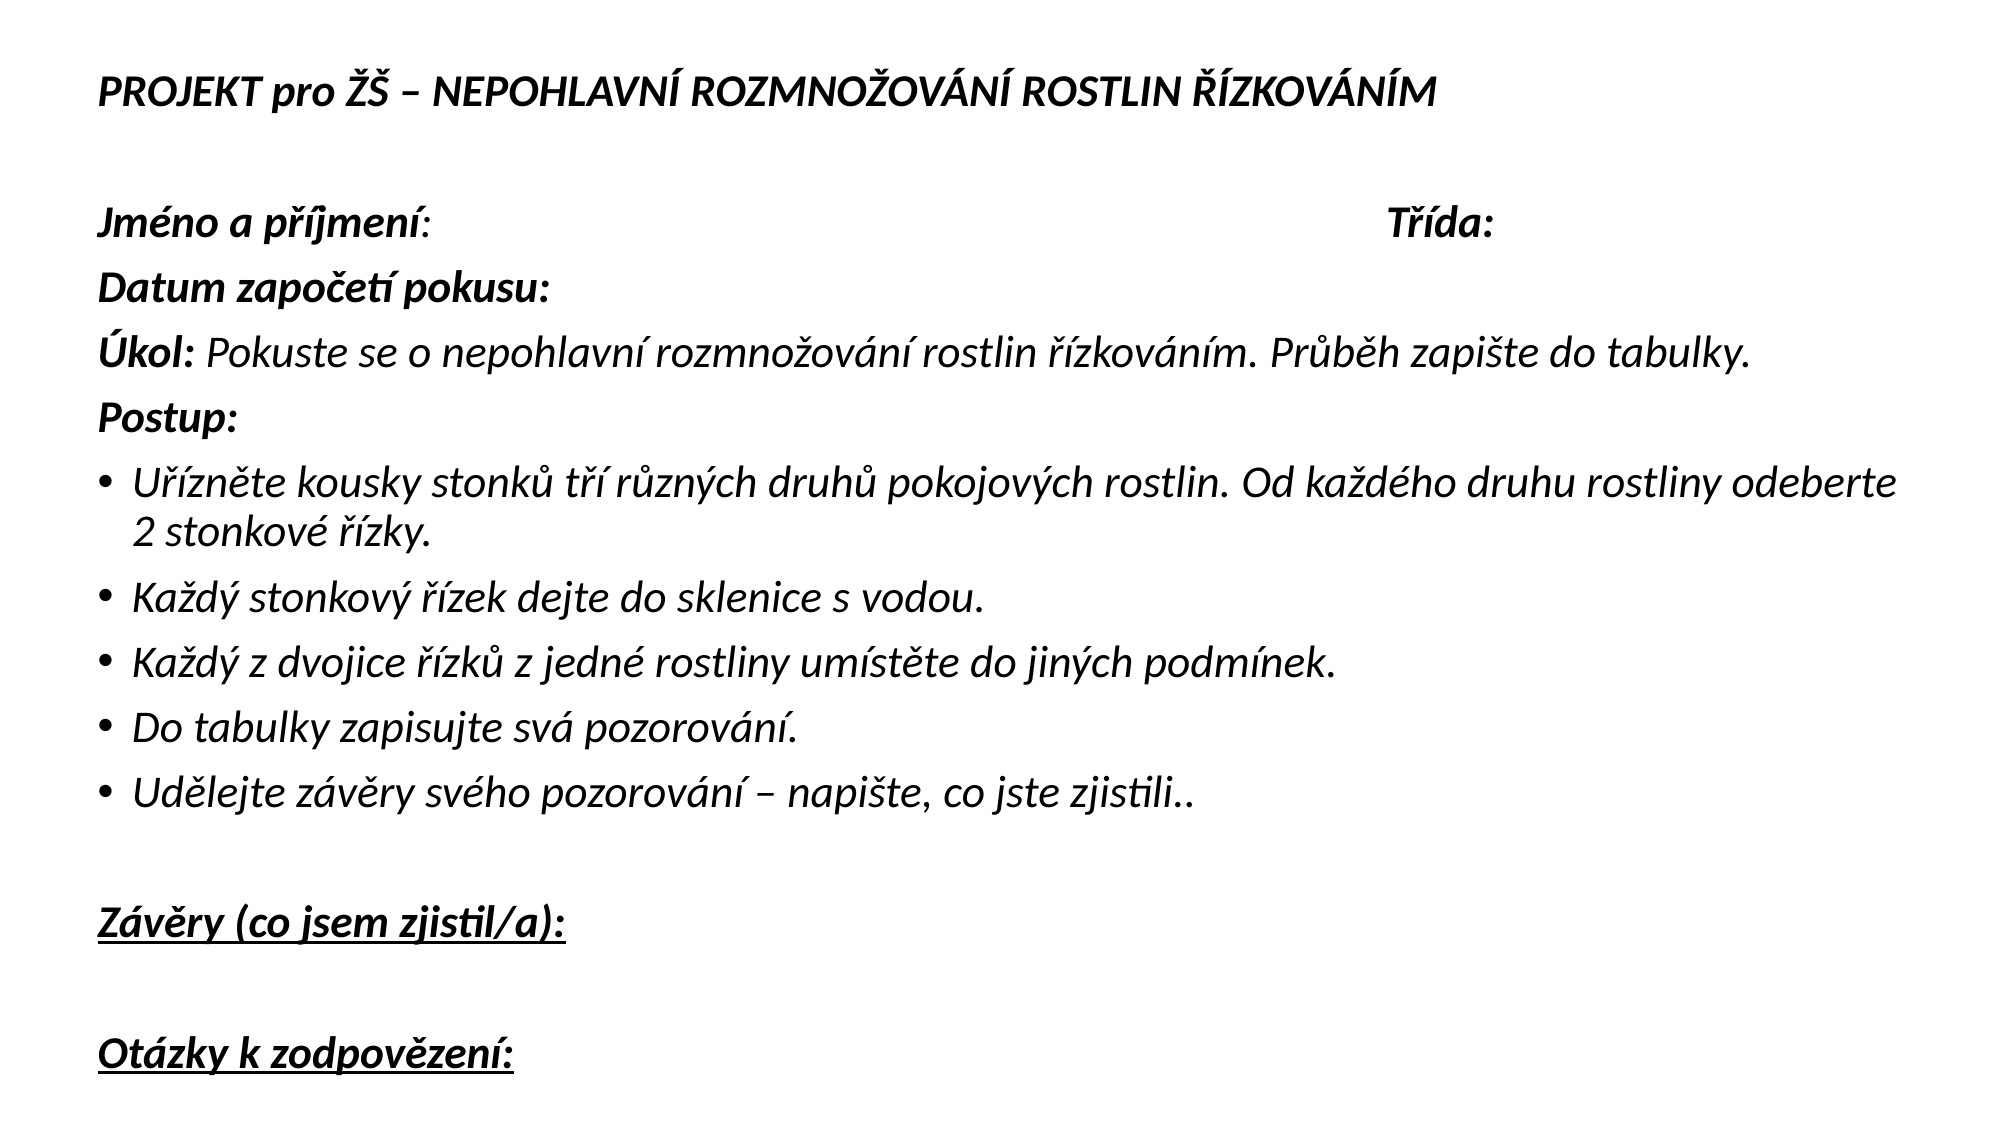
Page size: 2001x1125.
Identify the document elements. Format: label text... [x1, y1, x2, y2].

list PROJEKT pro ŽŠ – NEPOHLAVNÍ ROZMNOŽOVÁNÍ ROSTLIN ŘÍZKOVÁNÍM Jméno a příjmení: Třída: Datum započetí pokusu: Úkol: Pokuste se o nepohlavní rozmnožování rostlin řízkováním. Průběh zapište do tabulky. Postup: Uřízněte kousky stonků tří různých druhů pokojových rostlin. Od každého druhu rostliny odeberte 2 stonkové řízky. Každý stonkový řízek dejte do sklenice s vodou. Každý z dvojice řízků z jedné rostliny umístěte do jiných podmínek. Do tabulky zapisujte svá pozorování. Udělejte závěry svého pozorování – napište, co jste zjistili.. Závěry (co jsem zjistil/a): Otázky k zodpovězení: [82, 60, 1915, 1088]
